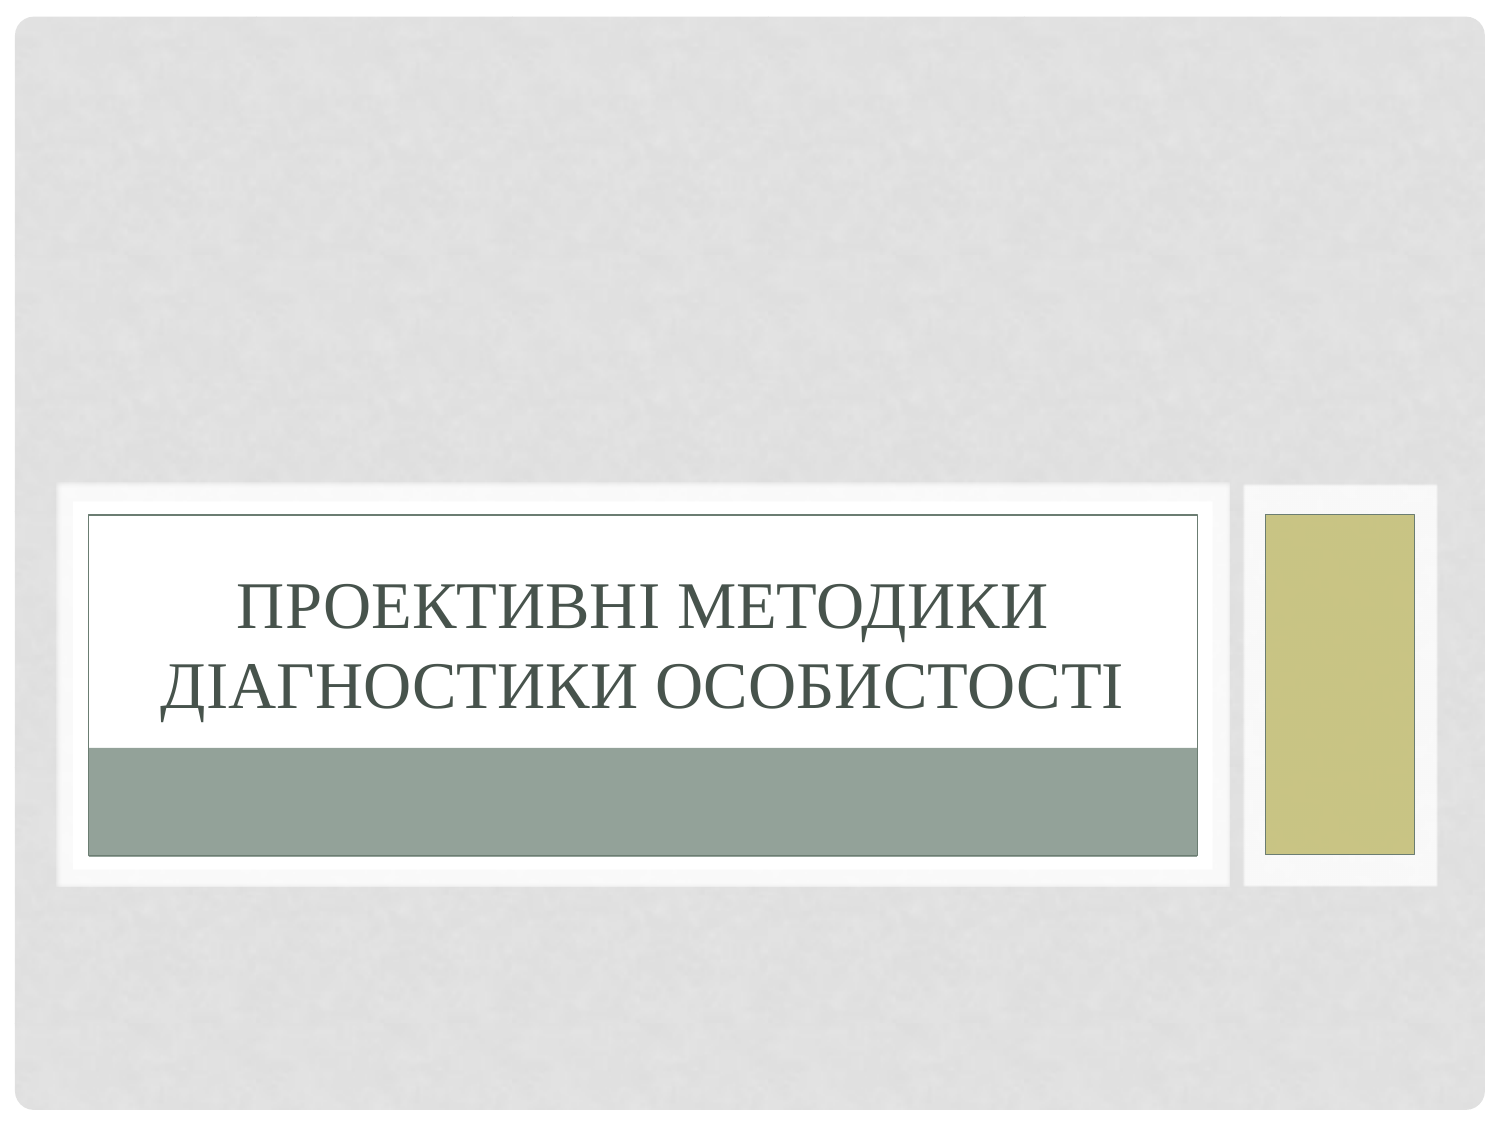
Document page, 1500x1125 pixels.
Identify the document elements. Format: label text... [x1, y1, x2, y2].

title Проективні методики діагностики особистості [99, 529, 1187, 730]
